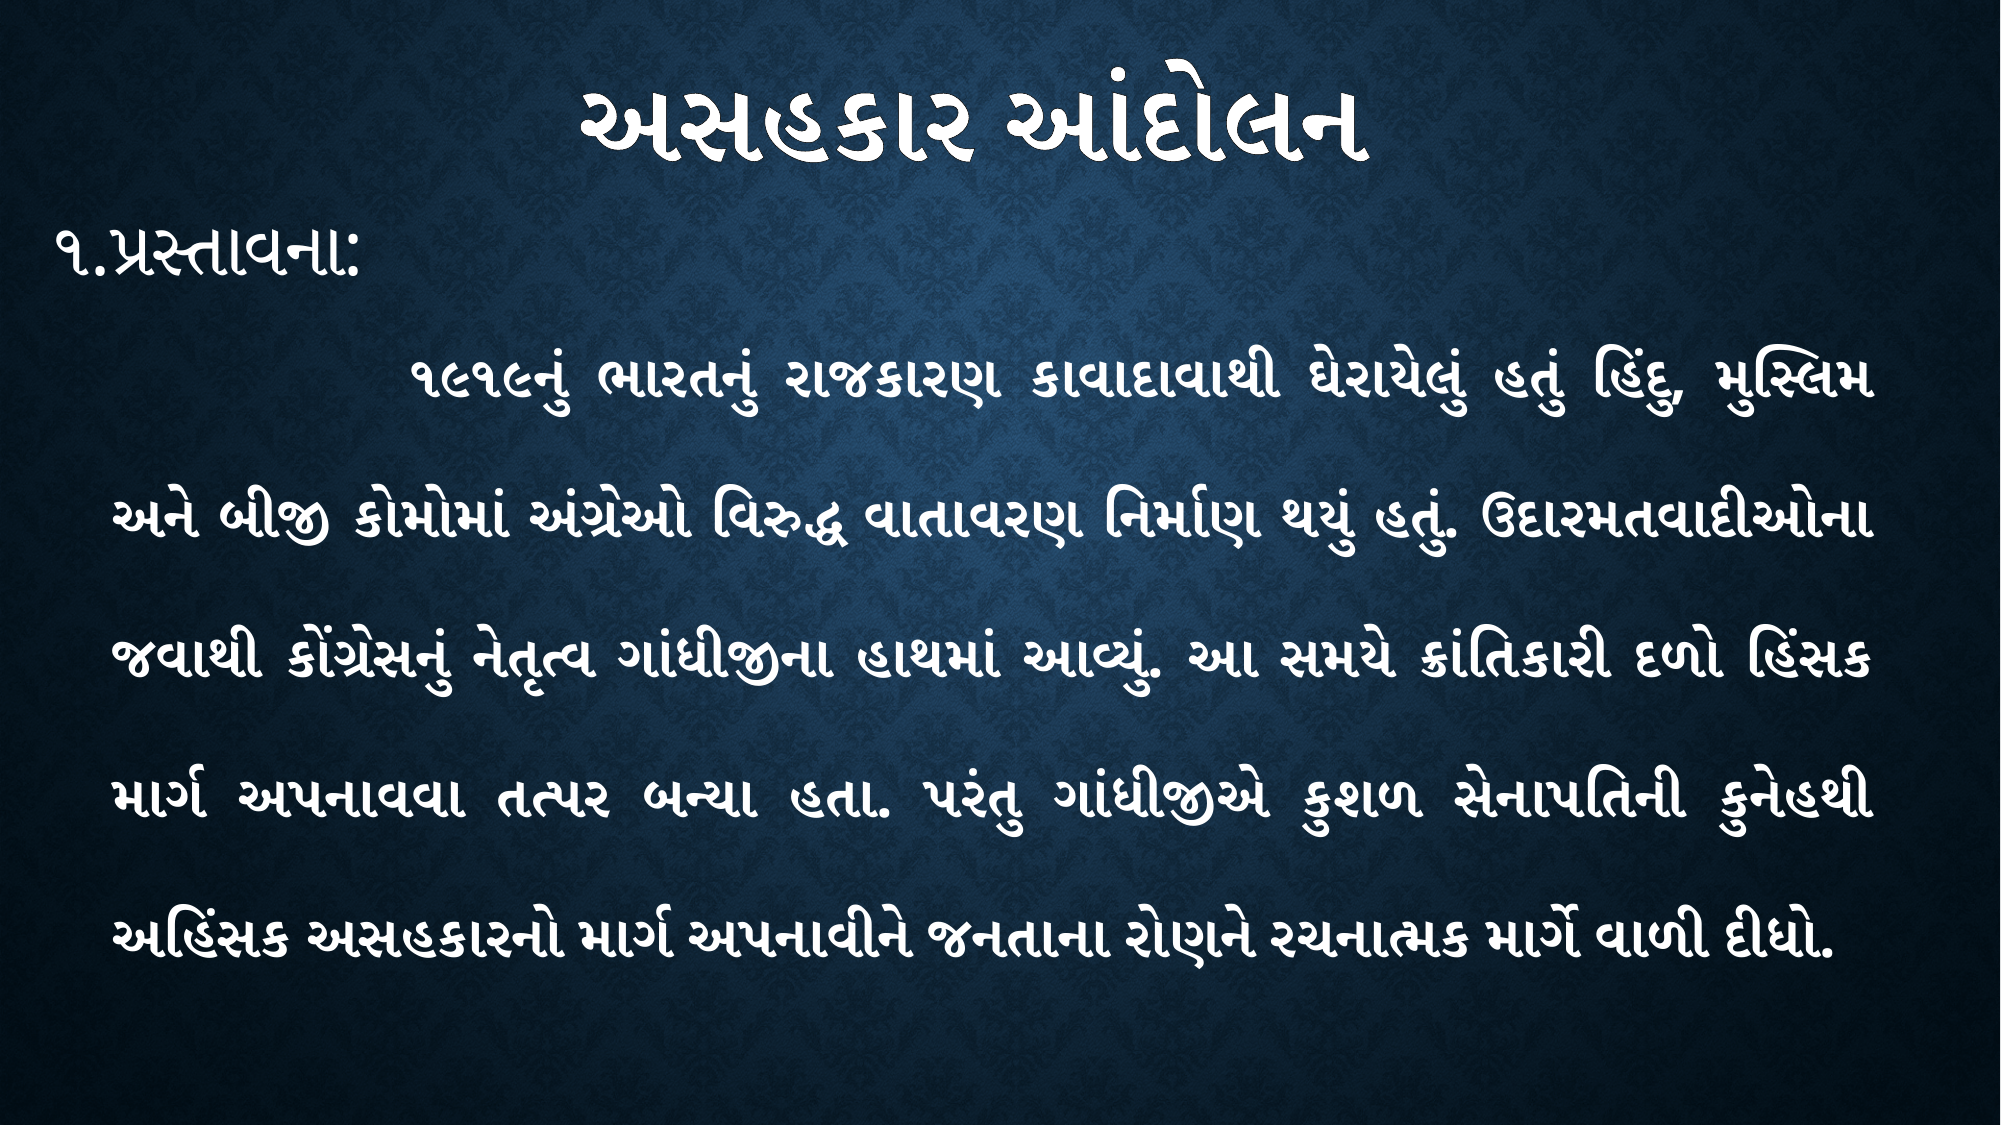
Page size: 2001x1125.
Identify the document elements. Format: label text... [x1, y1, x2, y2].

text_box ૧.પ્રસ્તાવના: [41, 192, 465, 298]
text_box ૧૯૧૯નું ભારતનું રાજકારણ કાવાદાવાથી ઘેરાયેલું હતું હિંદુ, મુસ્લિમ અને બીજી કોમોમાં અંગ્રેઓ વિરુદ્ધ વાતાવરણ નિર્માણ થયું હતું. ઉદારમતવાદીઓના જવાથી કોંગ્રેસનું નેતૃત્વ ગાંધીજીના હાથમાં આવ્યું. આ સમયે ક્રાંતિકારી દળો હિંસક માર્ગ અપનાવવા તત્પર બન્યા હતા. પરંતુ ગાંધીજીએ કુશળ સેનાપતિની કુનેહથી અહિંસક અસહકારનો માર્ગ અપનાવીને જનતાના રોણને રચનાત્મક માર્ગે વાળી દીધો. [96, 261, 1887, 977]
text_box અસહકાર આંદોલન [491, 41, 1451, 191]
